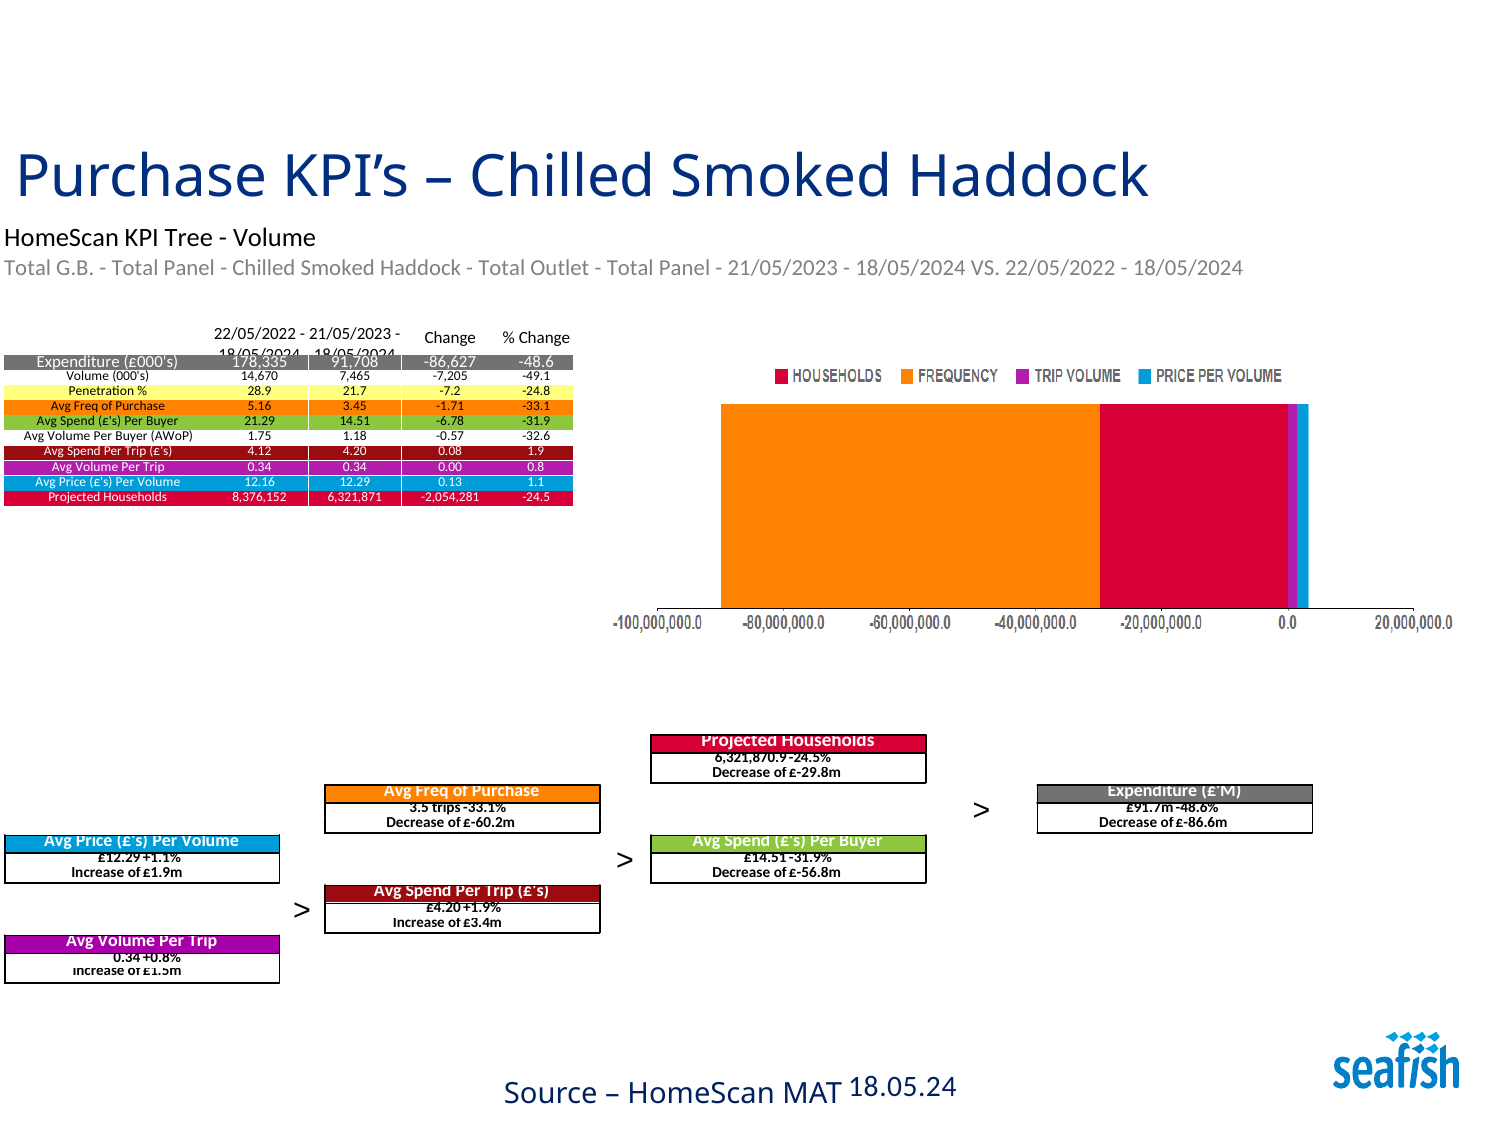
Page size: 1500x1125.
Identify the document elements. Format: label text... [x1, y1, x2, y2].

text_box Purchase KPI’s – Chilled Smoked Haddock [0, 130, 1418, 172]
picture [0, 172, 1500, 1004]
picture [841, 1072, 1003, 1114]
text_box Source – HomeScan MAT [0, 1067, 857, 1117]
